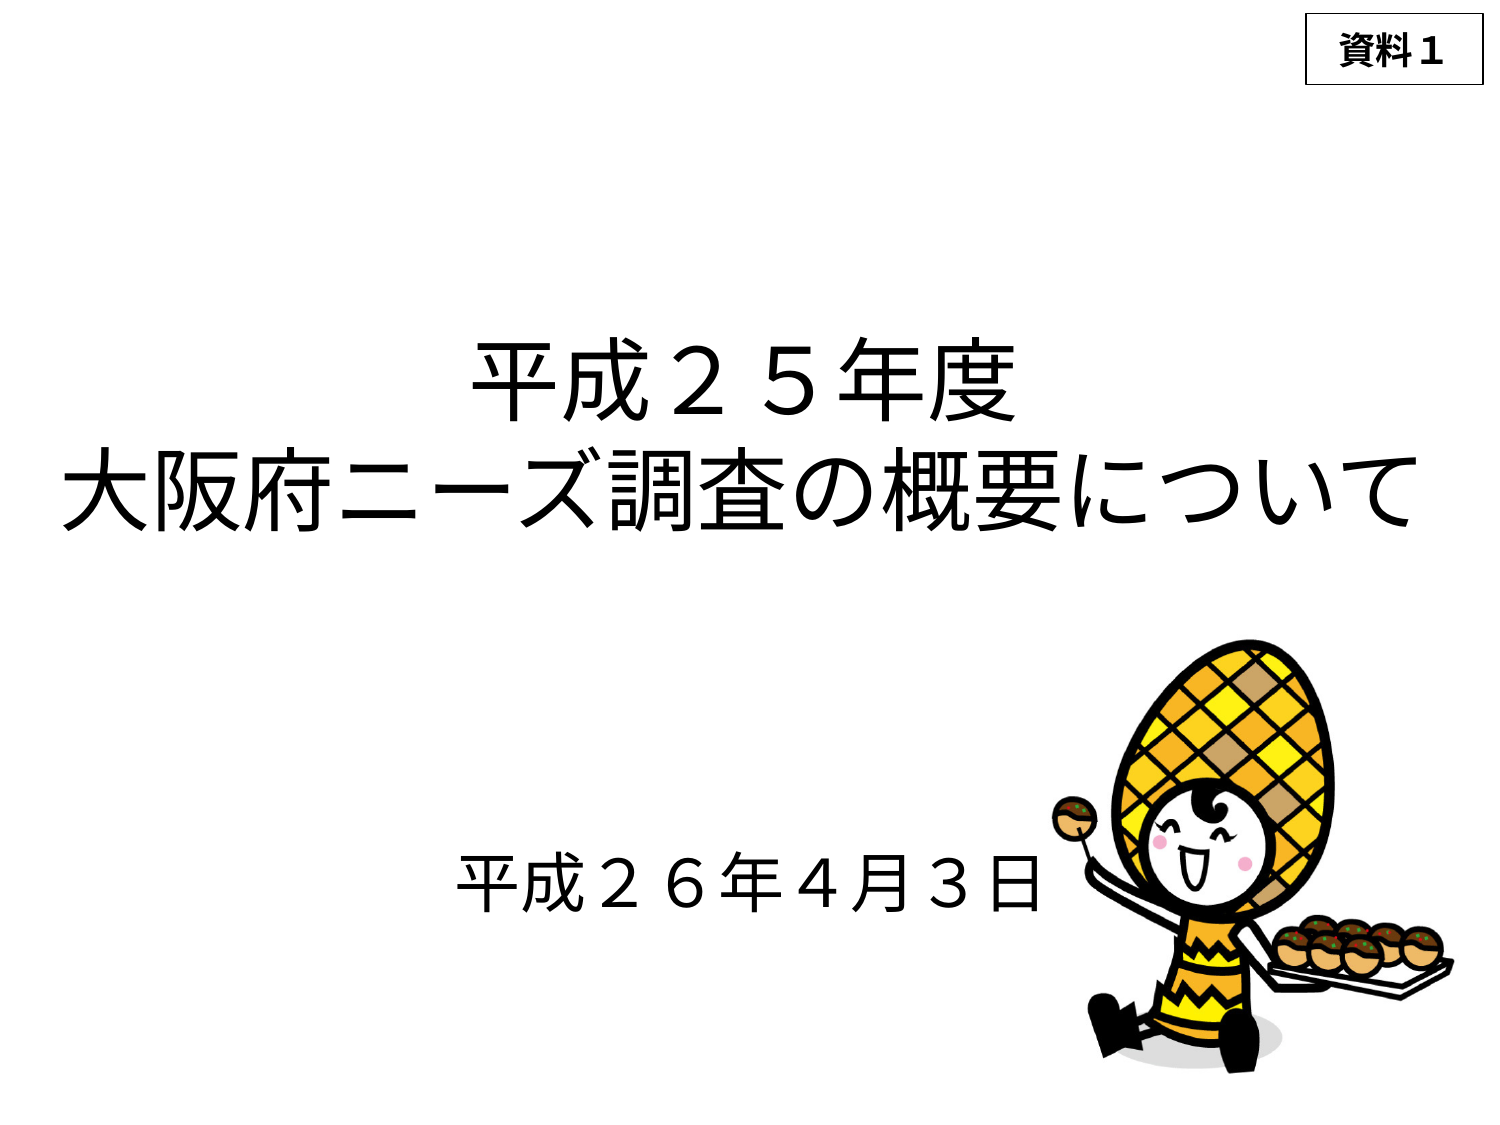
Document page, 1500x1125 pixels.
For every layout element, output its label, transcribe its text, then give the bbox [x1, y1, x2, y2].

picture [1021, 597, 1496, 1118]
text_box 平成２６年４月３日 [76, 834, 1016, 929]
text_box 資料１ [1304, 12, 1485, 87]
text_box 平成２５年度 大阪府ニーズ調査の概要について [17, 267, 1471, 598]
